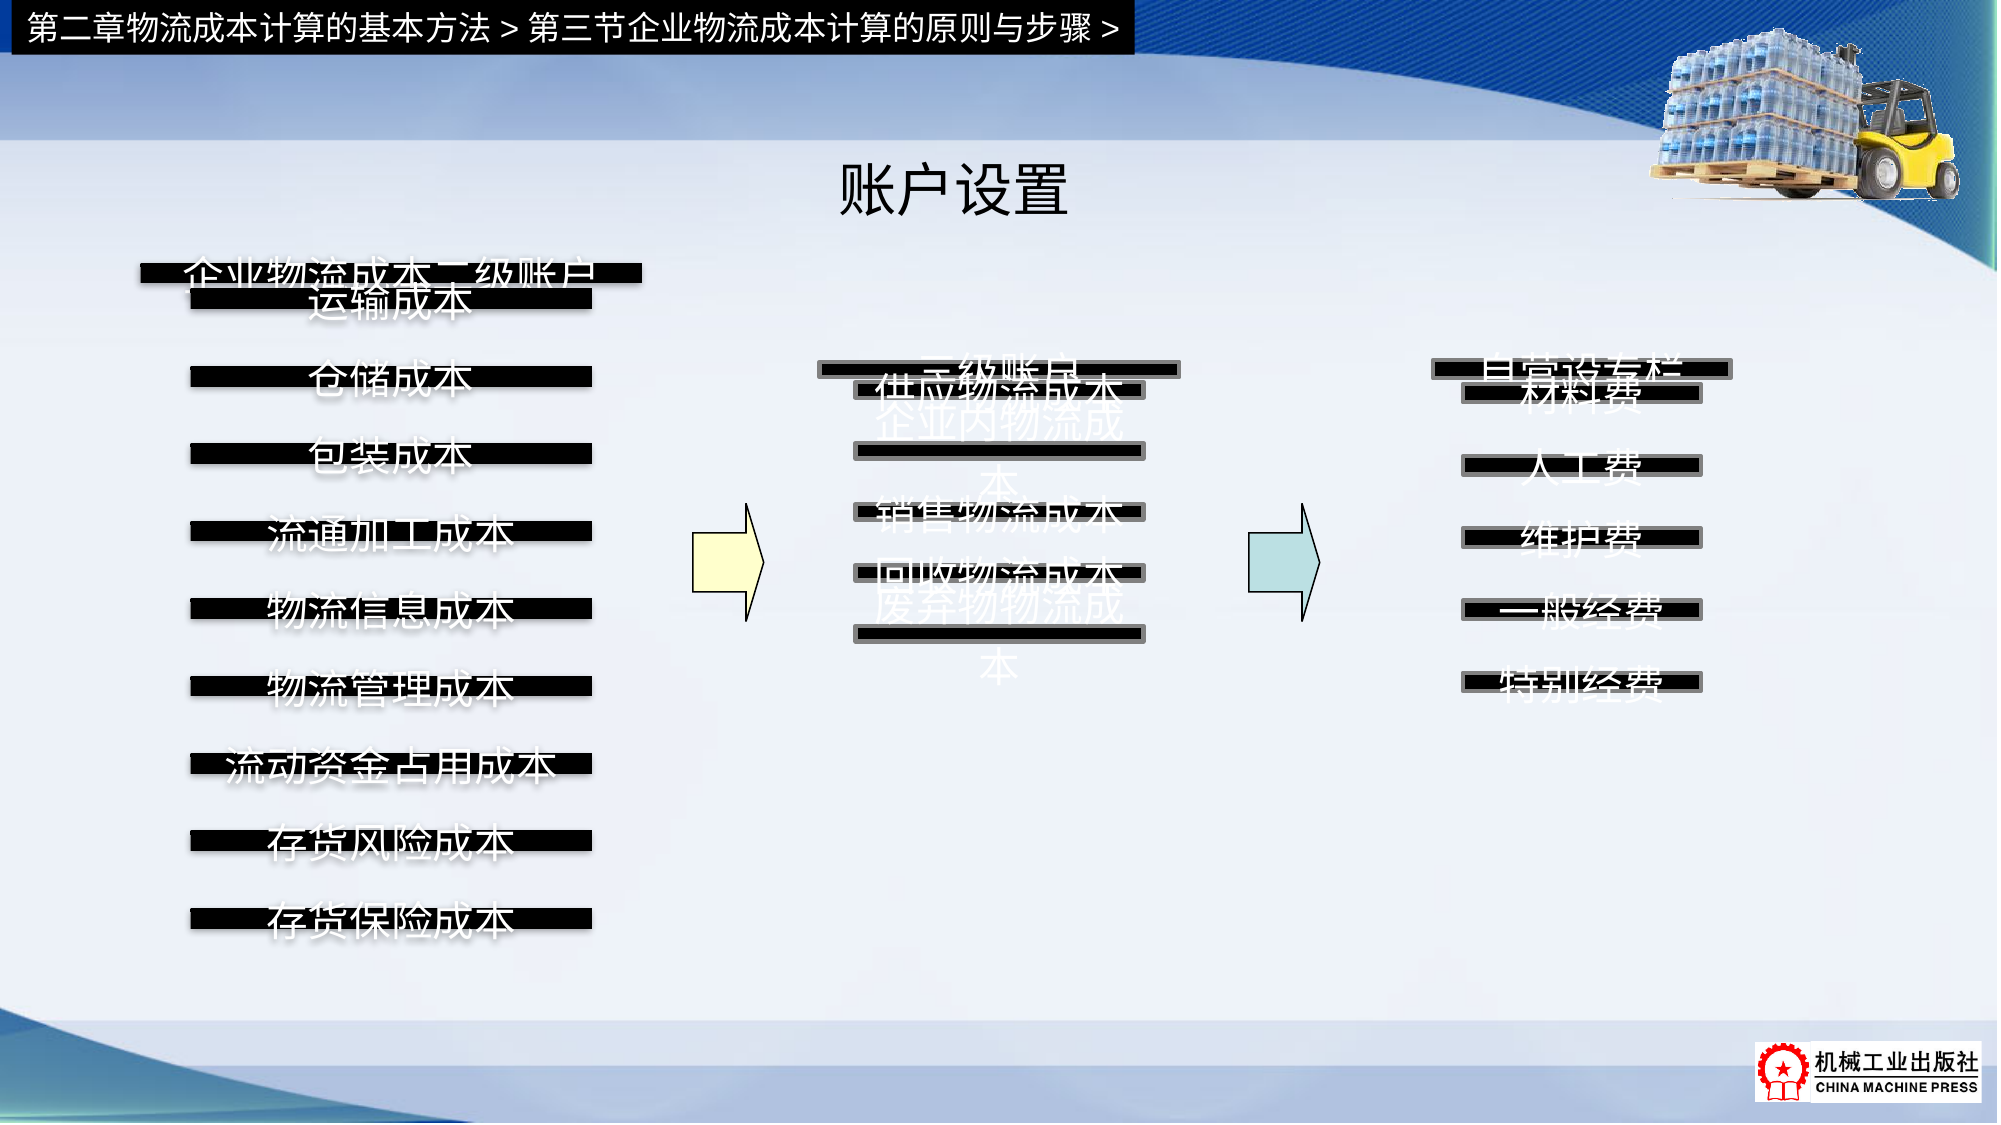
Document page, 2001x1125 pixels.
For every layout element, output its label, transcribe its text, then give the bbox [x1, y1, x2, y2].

text_box 账户设置 [823, 145, 1087, 231]
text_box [774, 361, 1225, 703]
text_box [77, 262, 705, 1006]
text_box 第二章物流成本计算的基本方法>第三节企业物流成本计算的原则与步骤> [11, 0, 1135, 55]
text_box [1248, 503, 1320, 622]
text_box [708, 503, 764, 622]
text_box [1395, 359, 1769, 764]
picture [1755, 1041, 1982, 1103]
